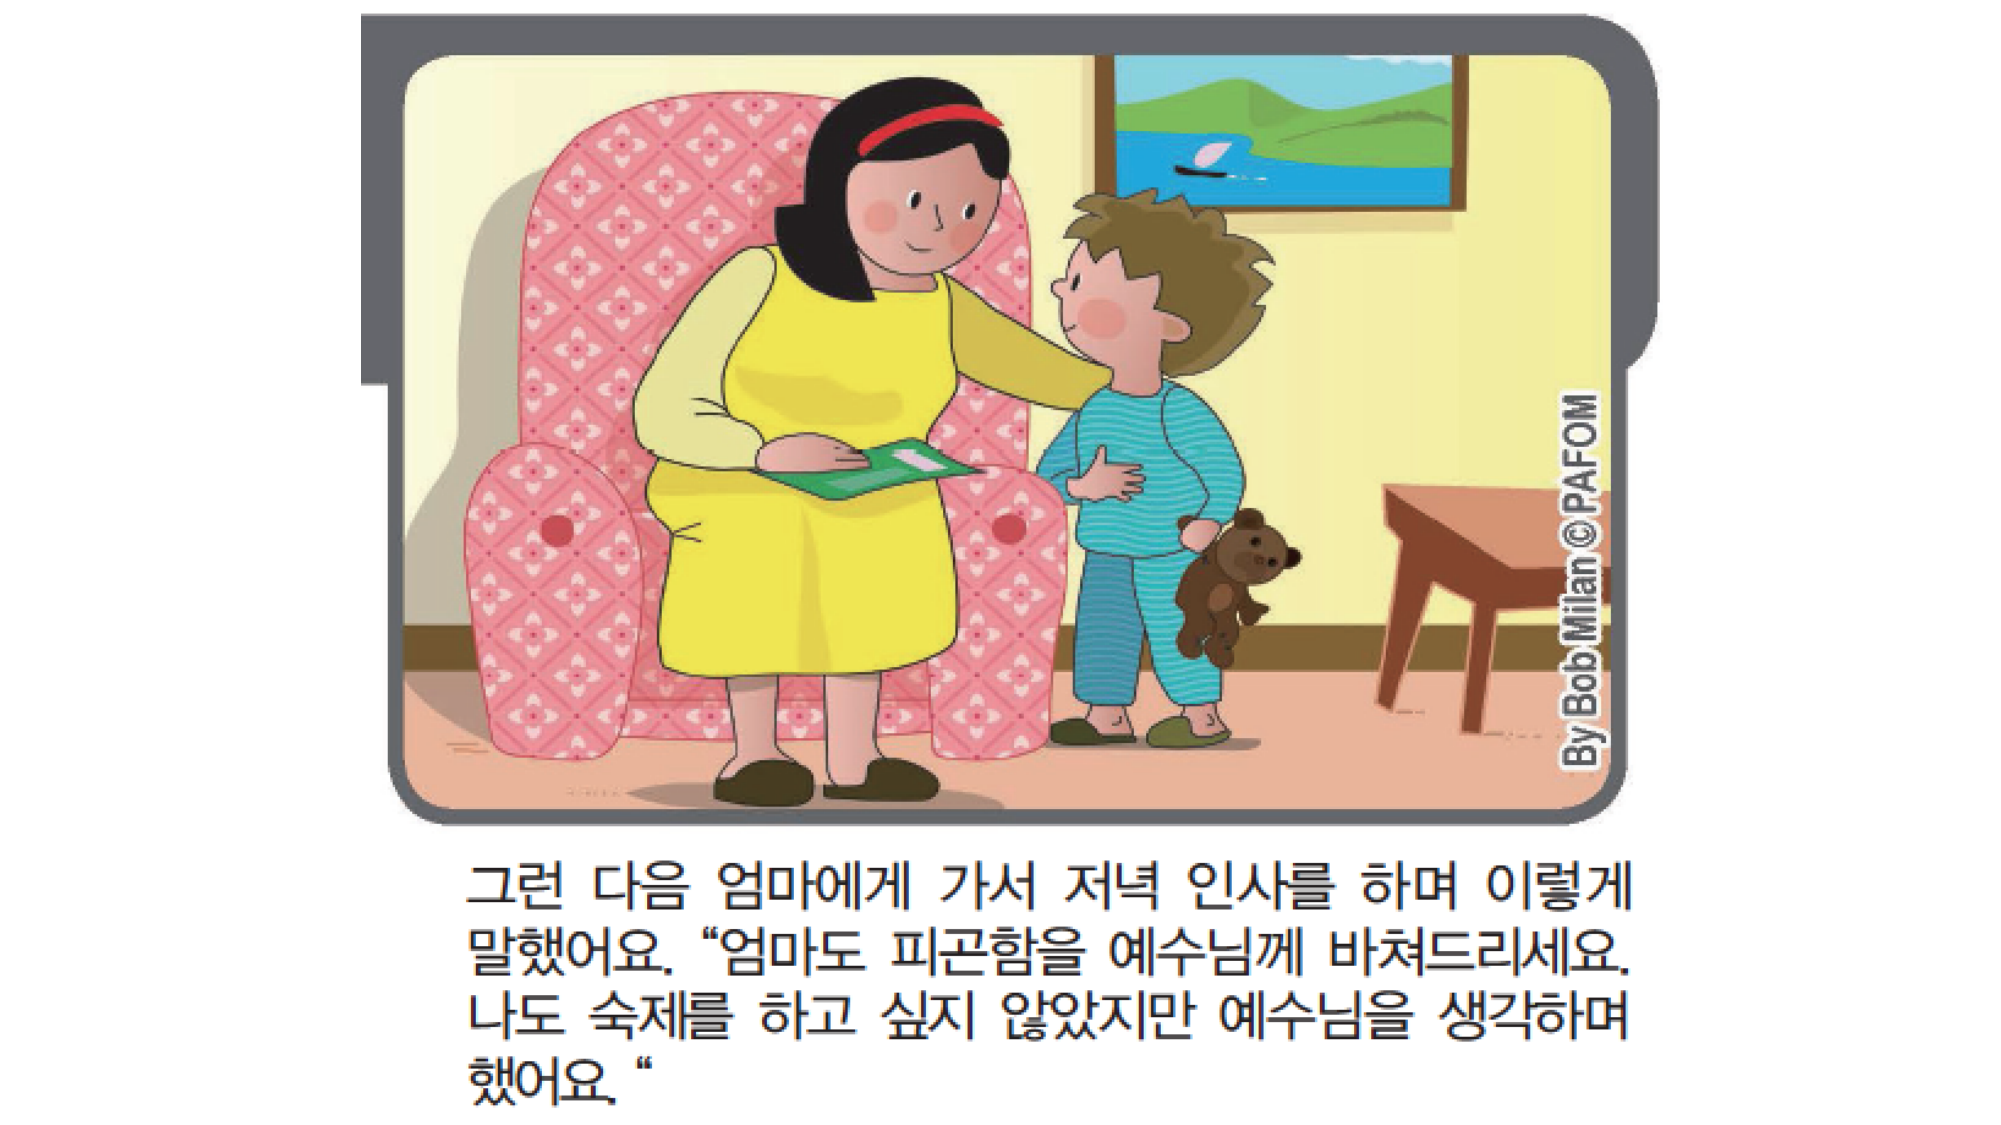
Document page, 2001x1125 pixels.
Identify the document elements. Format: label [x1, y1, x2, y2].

picture [361, 0, 1704, 1125]
